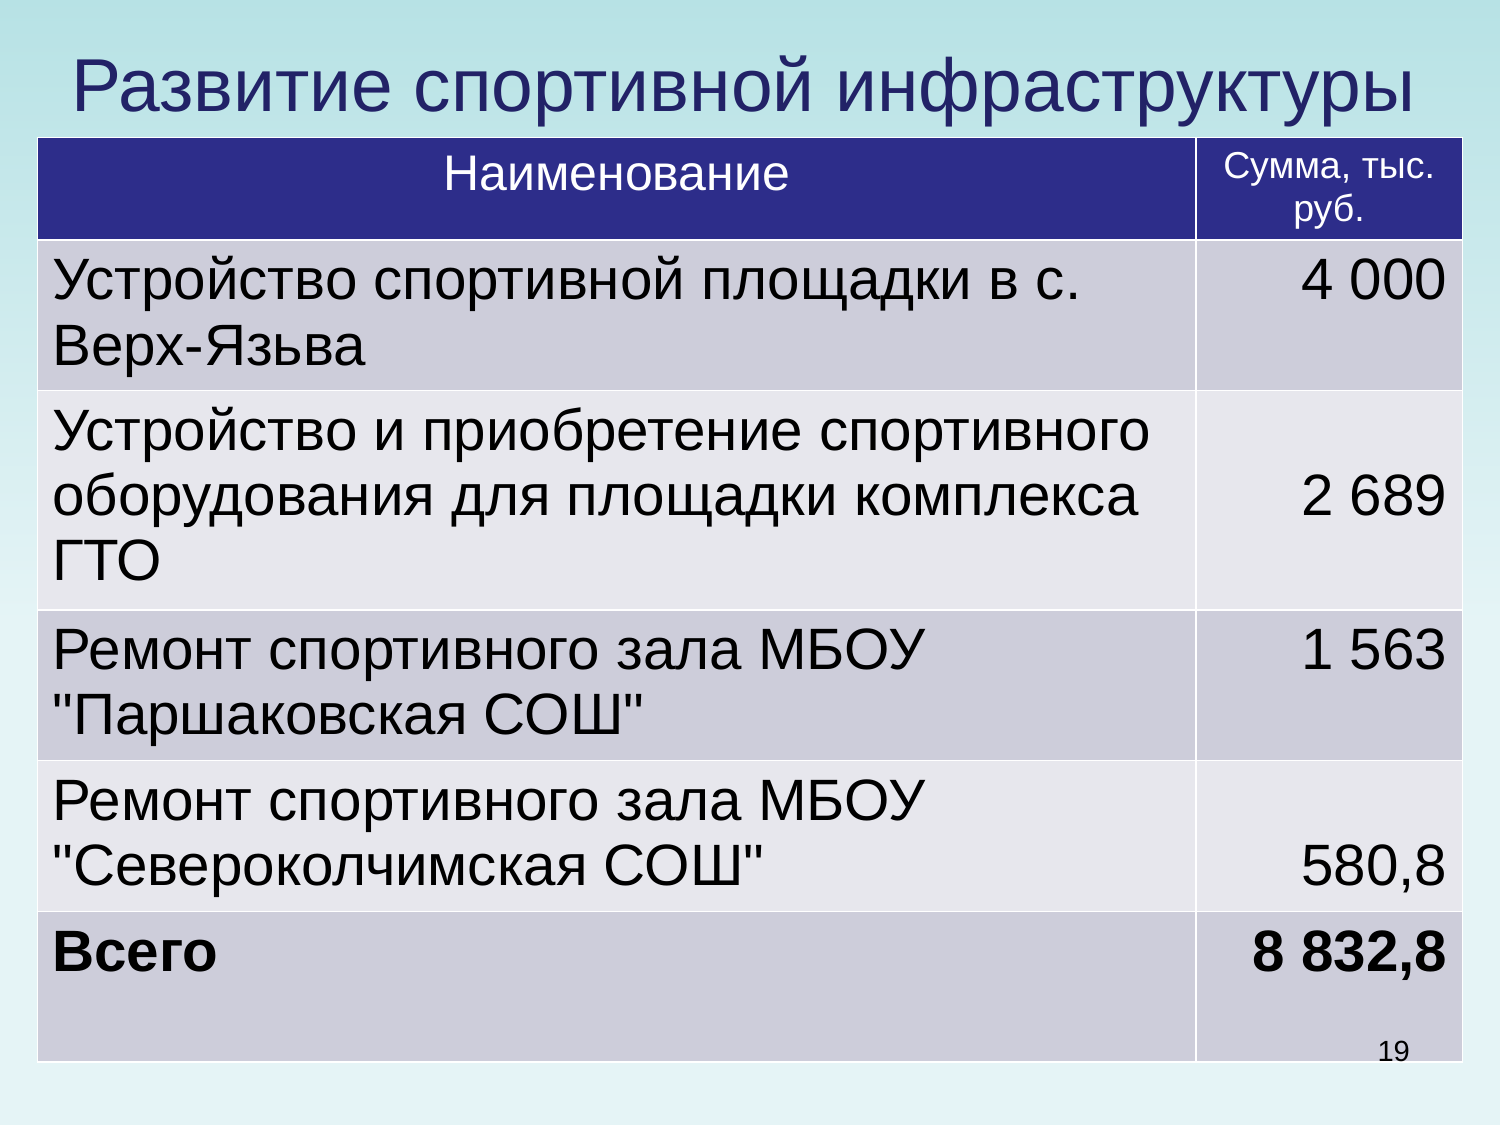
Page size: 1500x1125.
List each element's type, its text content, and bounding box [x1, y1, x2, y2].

table_header Сумма, тыс. руб. [1197, 138, 1462, 239]
table_cell Всего [38, 912, 1195, 1061]
table_cell 2 689 [1197, 391, 1462, 609]
table_cell 580,8 [1197, 761, 1462, 911]
table_cell 8 832,8 [1197, 912, 1462, 1061]
table_header Наименование [38, 138, 1195, 239]
table_cell 4 000 [1197, 241, 1462, 390]
slide_number 19 [1074, 1024, 1425, 1103]
table_cell Ремонт спортивного зала МБОУ "Паршаковская СОШ" [38, 611, 1195, 760]
table_cell Устройство и приобретение спортивного оборудования для площадки комплекса ГТО [38, 391, 1195, 609]
table_cell Ремонт спортивного зала МБОУ "Североколчимская СОШ" [38, 761, 1195, 911]
table_cell 1 563 [1197, 611, 1462, 760]
table_cell Устройство спортивной площадки в с. Верх-Язьва [38, 241, 1195, 390]
title Развитие спортивной инфраструктуры [24, 24, 1463, 138]
